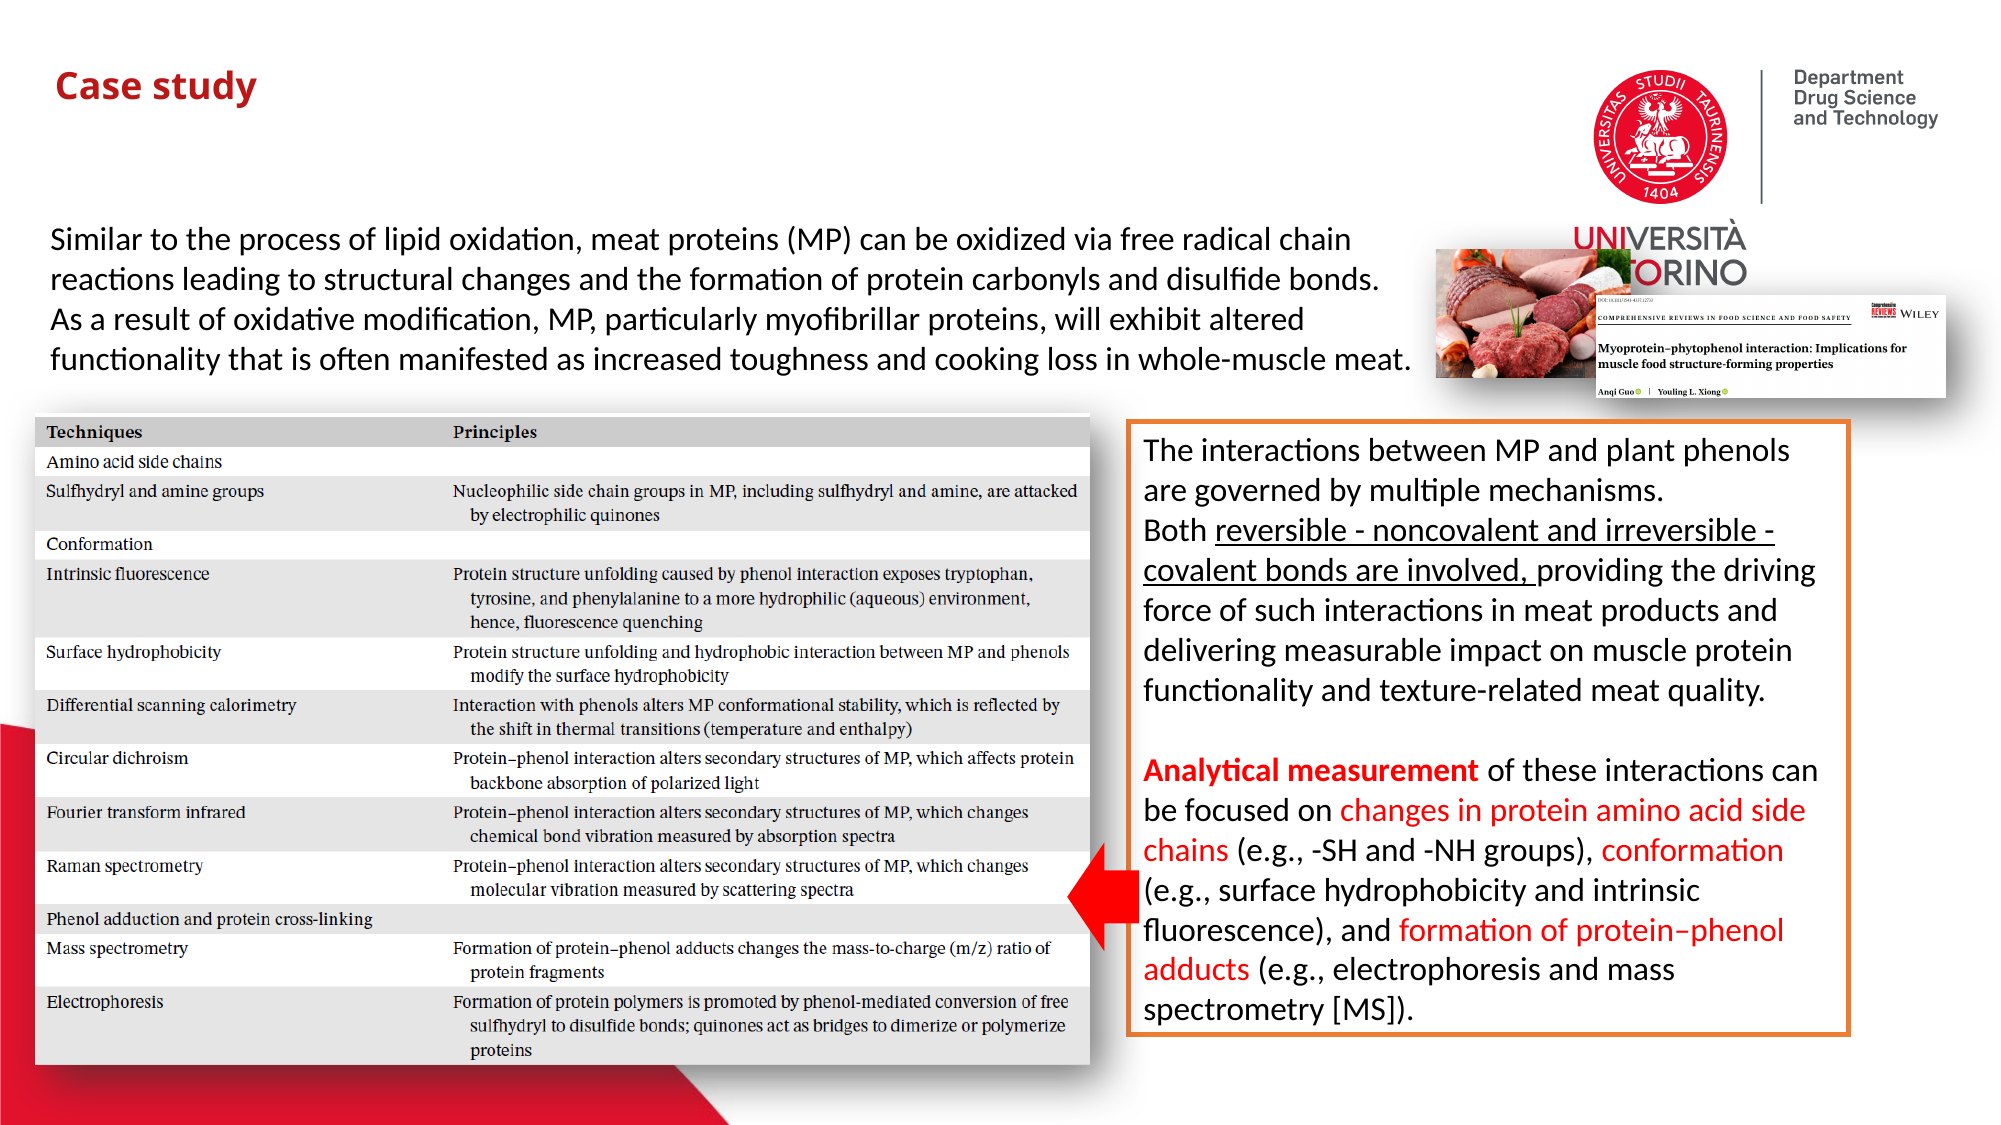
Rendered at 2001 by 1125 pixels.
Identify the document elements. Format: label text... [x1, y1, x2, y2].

text_box Similar to the process of lipid oxidation, meat proteins (MP) can be oxidized via free radical chain reactions leading to structural changes and the formation of protein carbonyls and disulfide bonds. As a result of oxidative modification, MP, particularly myofibrillar proteins, will exhibit altered functionality that is often manifested as increased toughness and cooking loss in whole-muscle meat. [35, 210, 1453, 385]
text_box [1090, 842, 1140, 952]
text_box Case study [40, 59, 849, 116]
text_box The interactions between MP and plant phenols are governed by multiple mechanisms. Both reversible - noncovalent and irreversible -covalent bonds are involved, providing the driving force of such interactions in meat products and delivering measurable impact on muscle protein functionality and texture-related meat quality. Analytical measurement of these interactions can be focused on changes in protein amino acid side chains (e.g., -SH and -NH groups), conformation (e.g., surface hydrophobicity and intrinsic fluorescence), and formation of protein–phenol adducts (e.g., electrophoresis and mass spectrometry [MS]). [1127, 420, 1849, 1036]
picture [0, 0, 2001, 1125]
